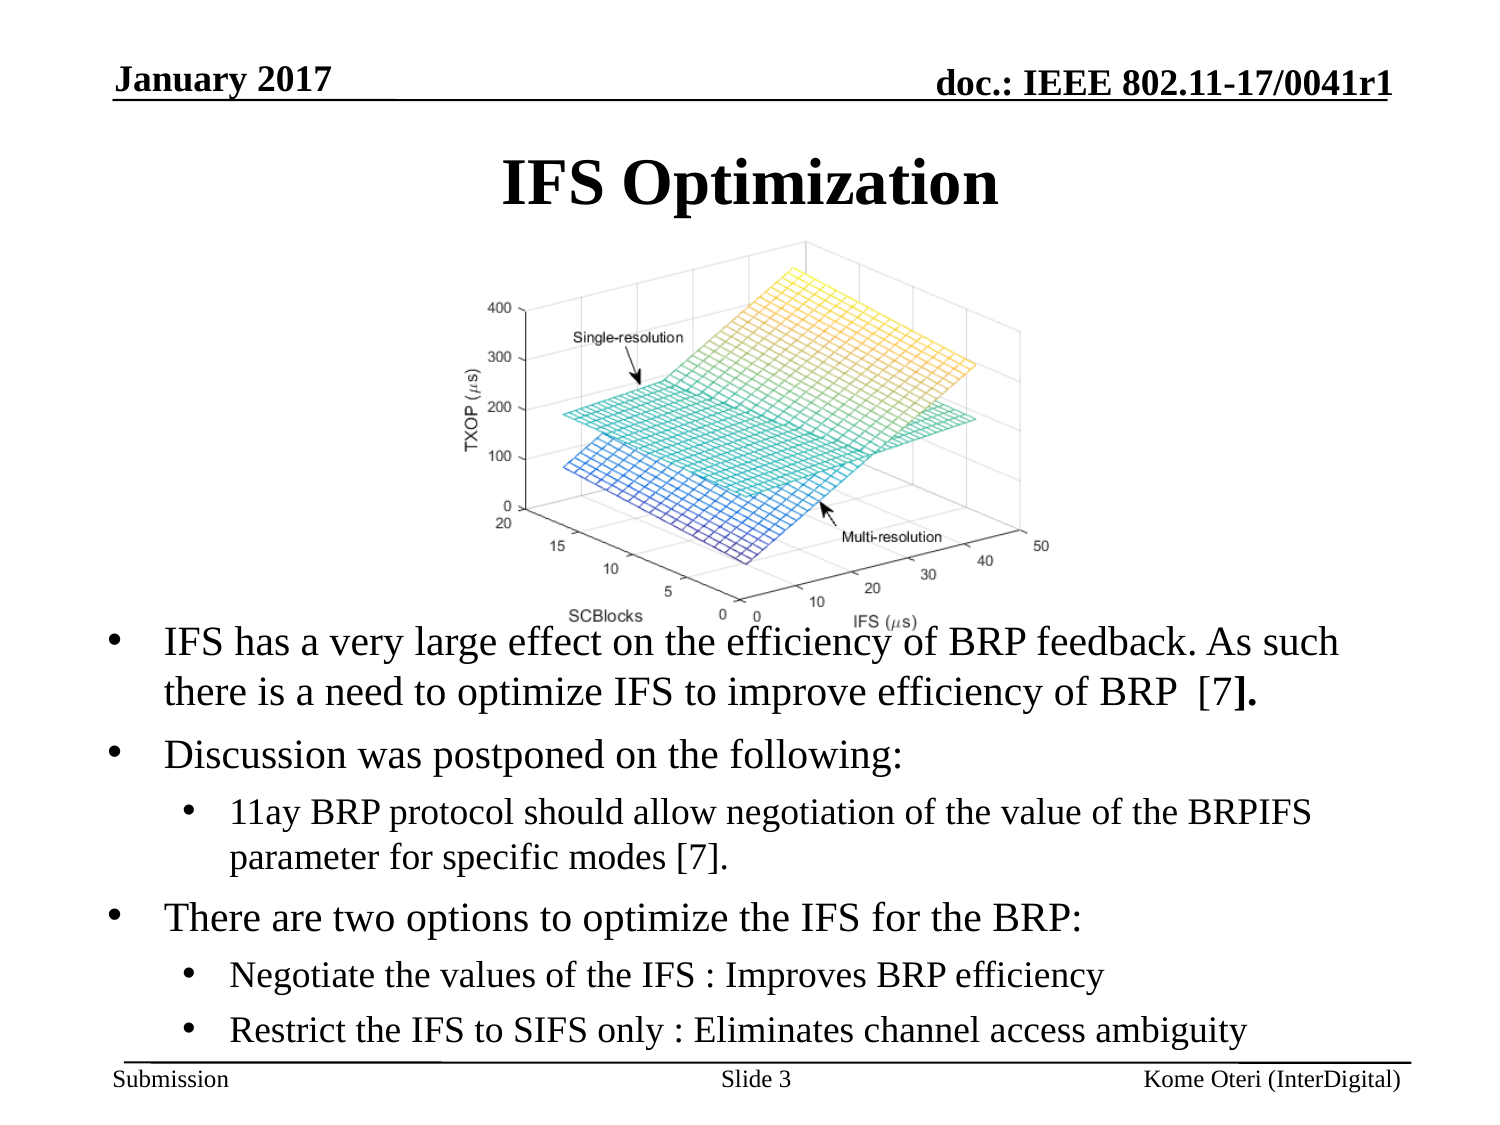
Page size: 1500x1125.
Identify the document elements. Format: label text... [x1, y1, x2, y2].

title IFS Optimization [113, 90, 1389, 266]
list IFS has a very large effect on the efficiency of BRP feedback. As such there is a need to optimize IFS to improve efficiency of BRP [7]. Discussion was postponed on the following: 11ay BRP protocol should allow negotiation of the value of the BRPIFS parameter for specific modes [7]. There are two options to optimize the IFS for the BRP: Negotiate the values of the IFS : Improves BRP efficiency Restrict the IFS to SIFS only : Eliminates channel access ambiguity [92, 605, 1368, 1092]
footer Kome Oteri (InterDigital) [878, 1061, 1402, 1093]
picture [442, 207, 1082, 648]
slide_number Slide 3 [712, 1061, 800, 1123]
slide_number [114, 54, 423, 100]
